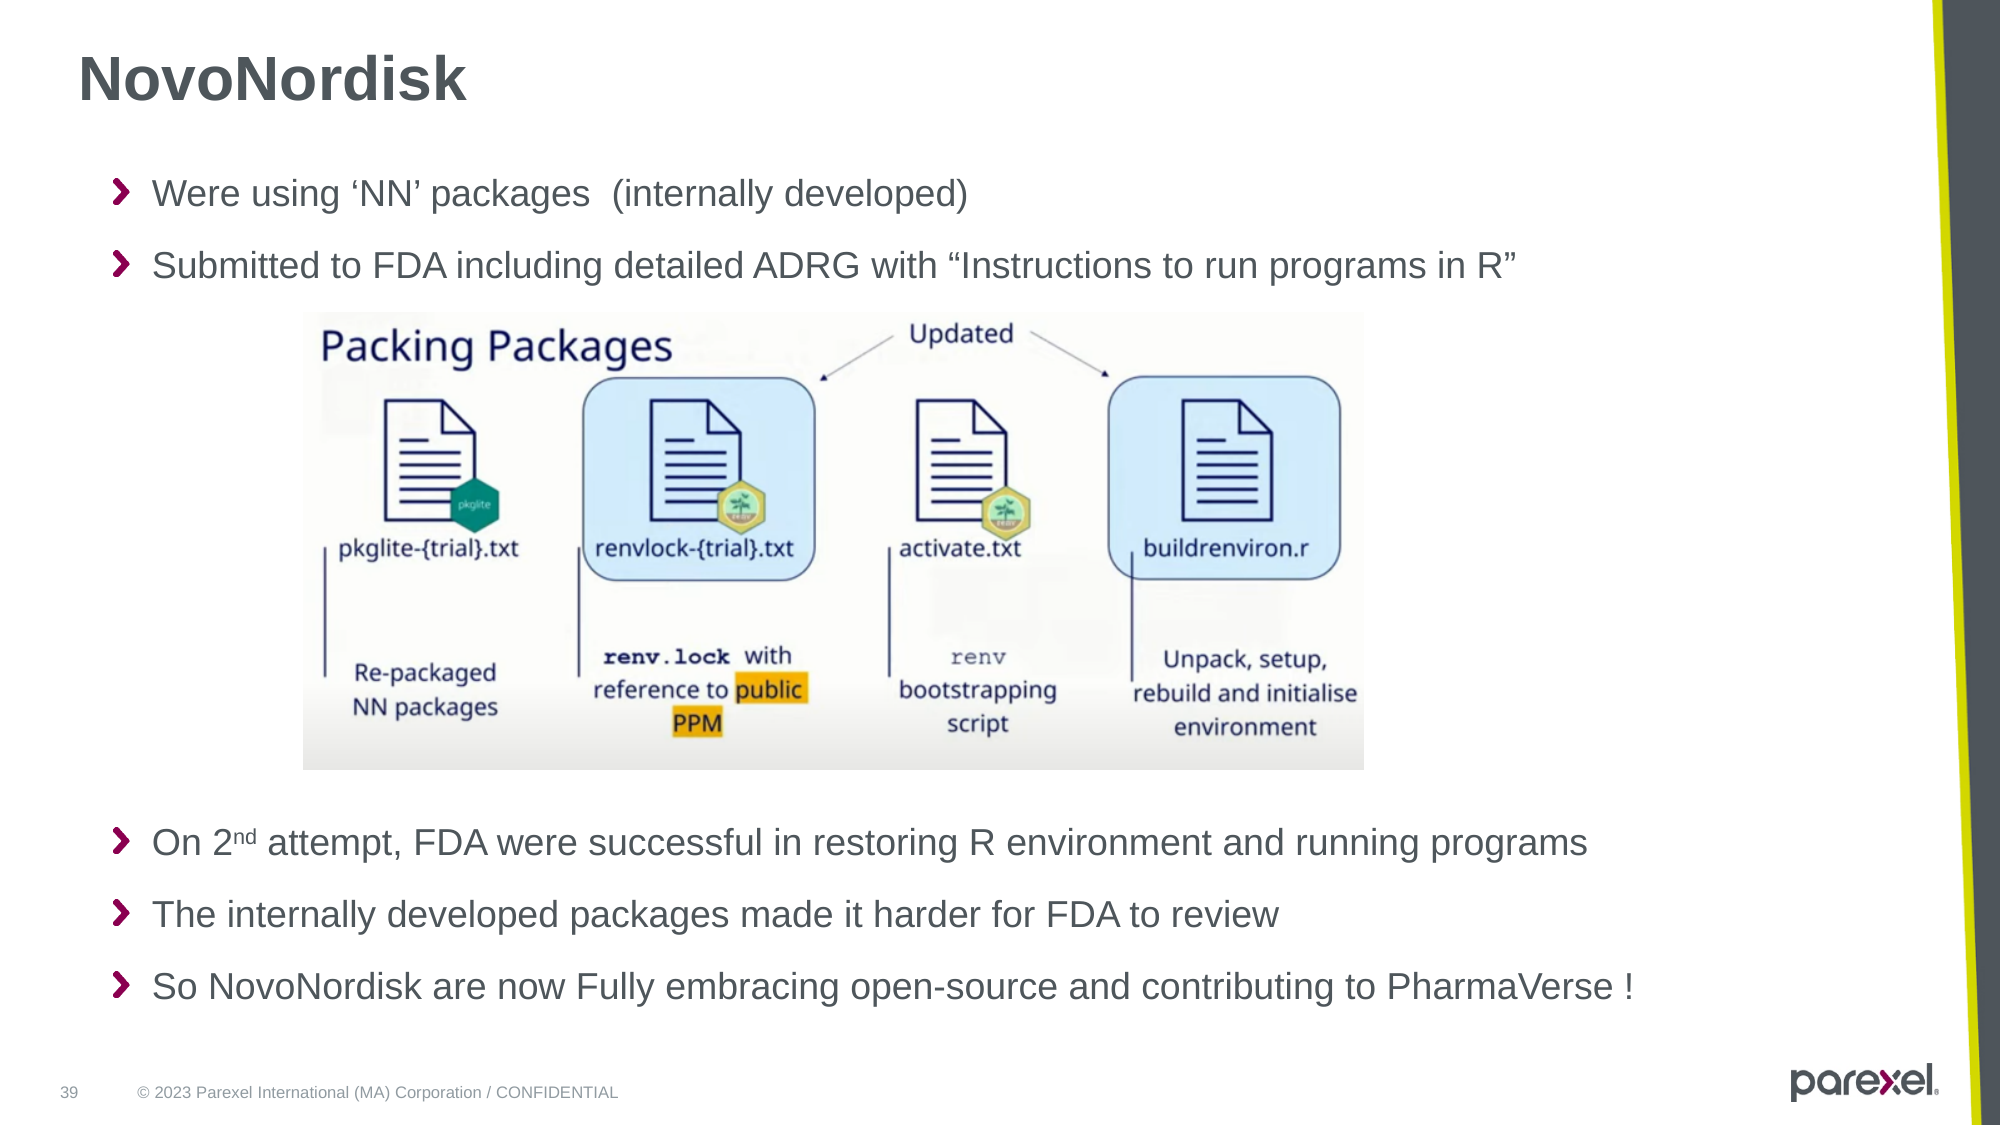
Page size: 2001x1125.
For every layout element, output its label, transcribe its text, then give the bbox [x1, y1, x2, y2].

picture [113, 971, 130, 998]
slide_number 39 [19, 1081, 79, 1102]
picture [113, 827, 130, 854]
title NovoNordisk [78, 0, 1804, 113]
picture [113, 178, 130, 205]
picture [113, 899, 130, 926]
picture [1791, 0, 2000, 1125]
picture [113, 250, 130, 277]
picture [303, 312, 1364, 770]
list Were using ‘NN’ packages (internally developed) Submitted to FDA including detailed ADRG with “Instructions to run programs in R” On 2nd attempt, FDA were successful in restoring R environment and running programs The internally developed packages made it harder for FDA to review So NovoNordisk are now Fully embracing open-source and contributing to PharmaVerse ! [113, 168, 1839, 913]
